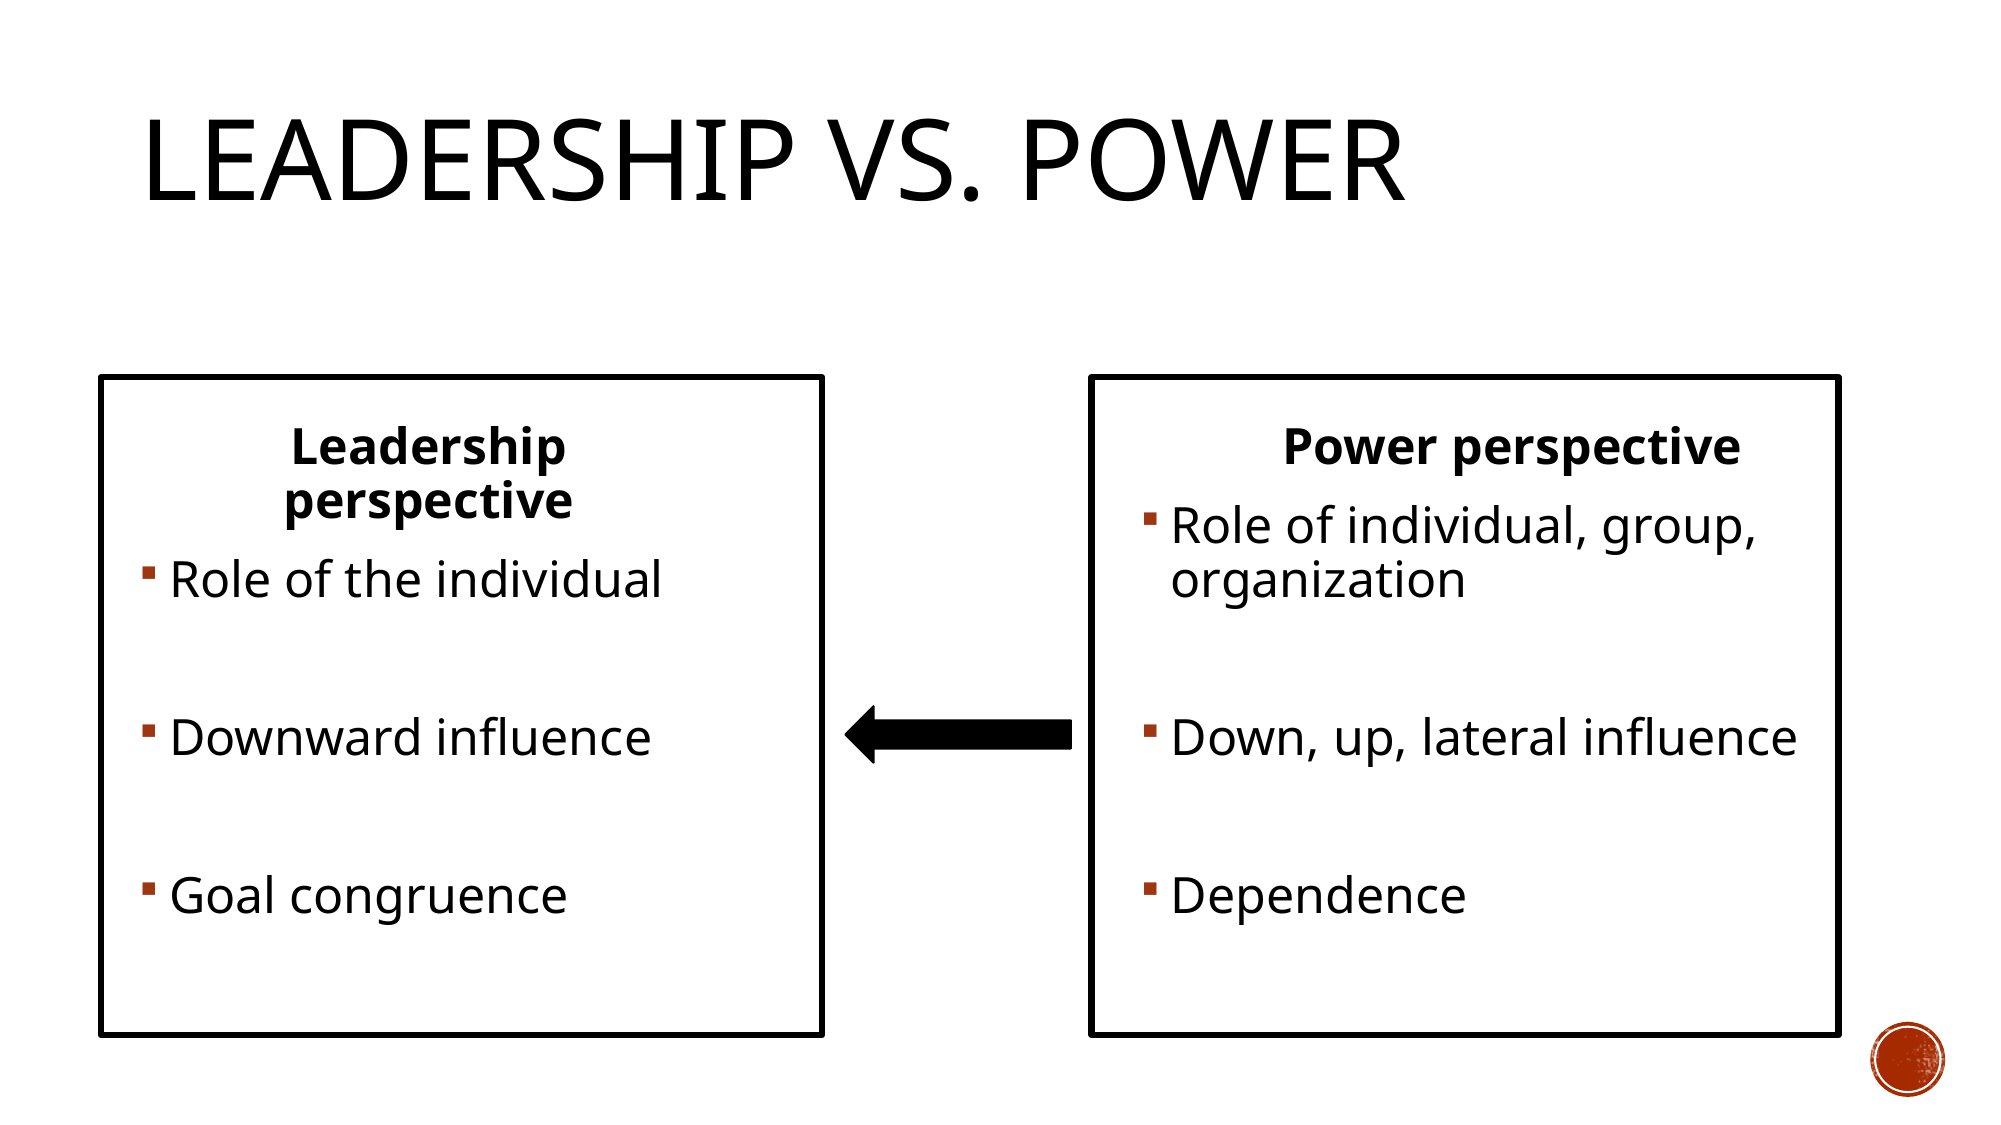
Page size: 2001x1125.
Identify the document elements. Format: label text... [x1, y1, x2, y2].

text_box [844, 705, 1072, 764]
text_box [1090, 376, 1840, 1036]
text_box [100, 376, 823, 1036]
title Leadership vs. Power [124, 55, 1850, 273]
text_box Power perspective Role of individual, group, organization Down, up, lateral influence Dependence [1125, 413, 1899, 1020]
